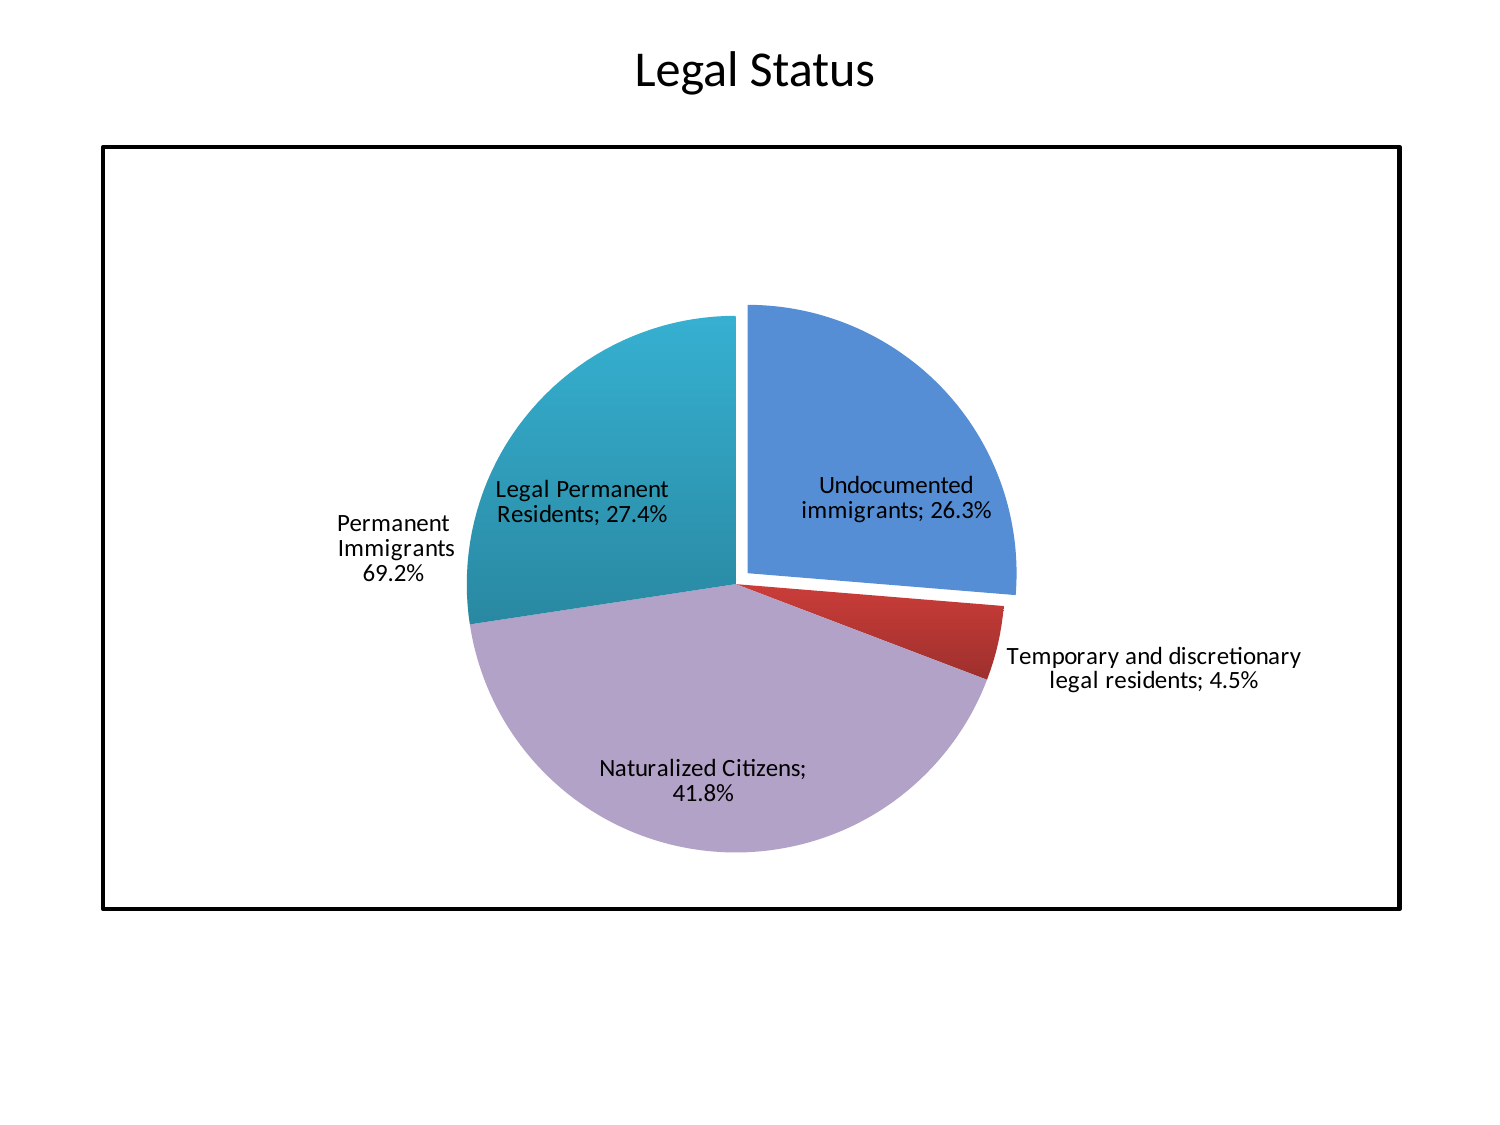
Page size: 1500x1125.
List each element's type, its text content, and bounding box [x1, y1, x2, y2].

chart [100, 144, 1402, 912]
title Legal Status [79, 28, 1430, 105]
